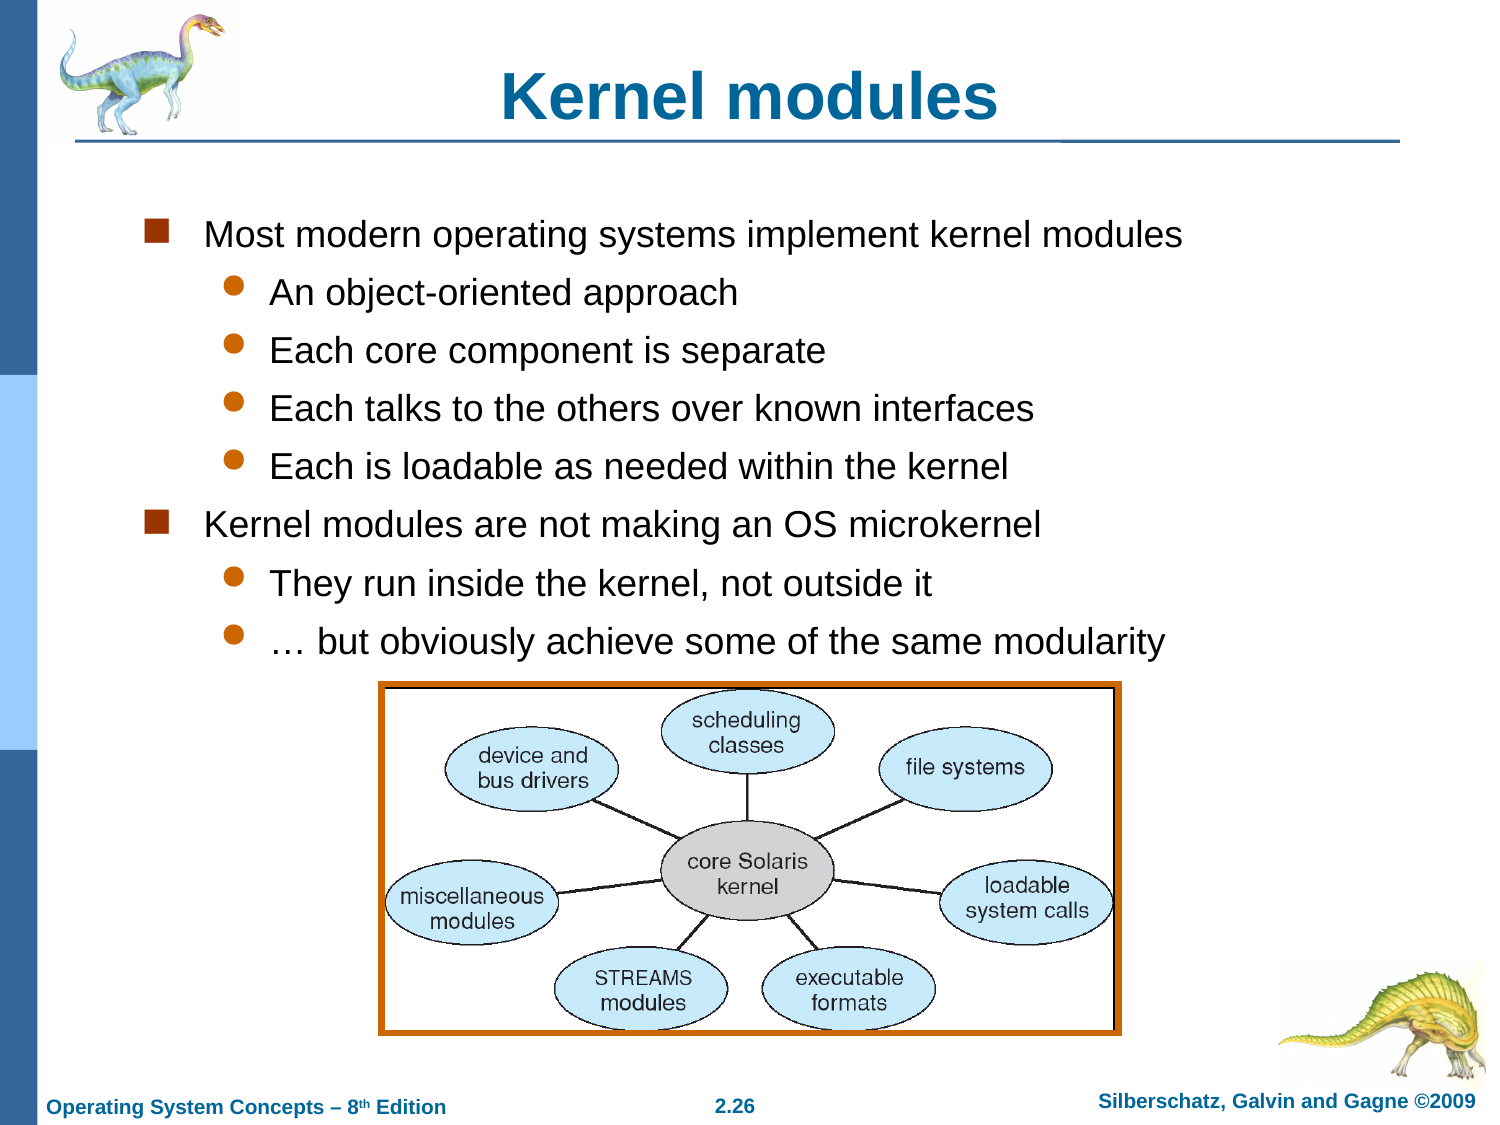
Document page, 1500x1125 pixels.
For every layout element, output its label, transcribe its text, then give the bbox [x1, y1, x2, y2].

title Kernel modules [74, 45, 1426, 141]
list Most modern operating systems implement kernel modules An object-oriented approach Each core component is separate Each talks to the others over known interfaces Each is loadable as needed within the kernel Kernel modules are not making an OS microkernel They run inside the kernel, not outside it … but obviously achieve some of the same modularity [132, 202, 1483, 946]
picture [384, 686, 1116, 1031]
picture [1275, 959, 1486, 1090]
picture [46, 0, 243, 149]
